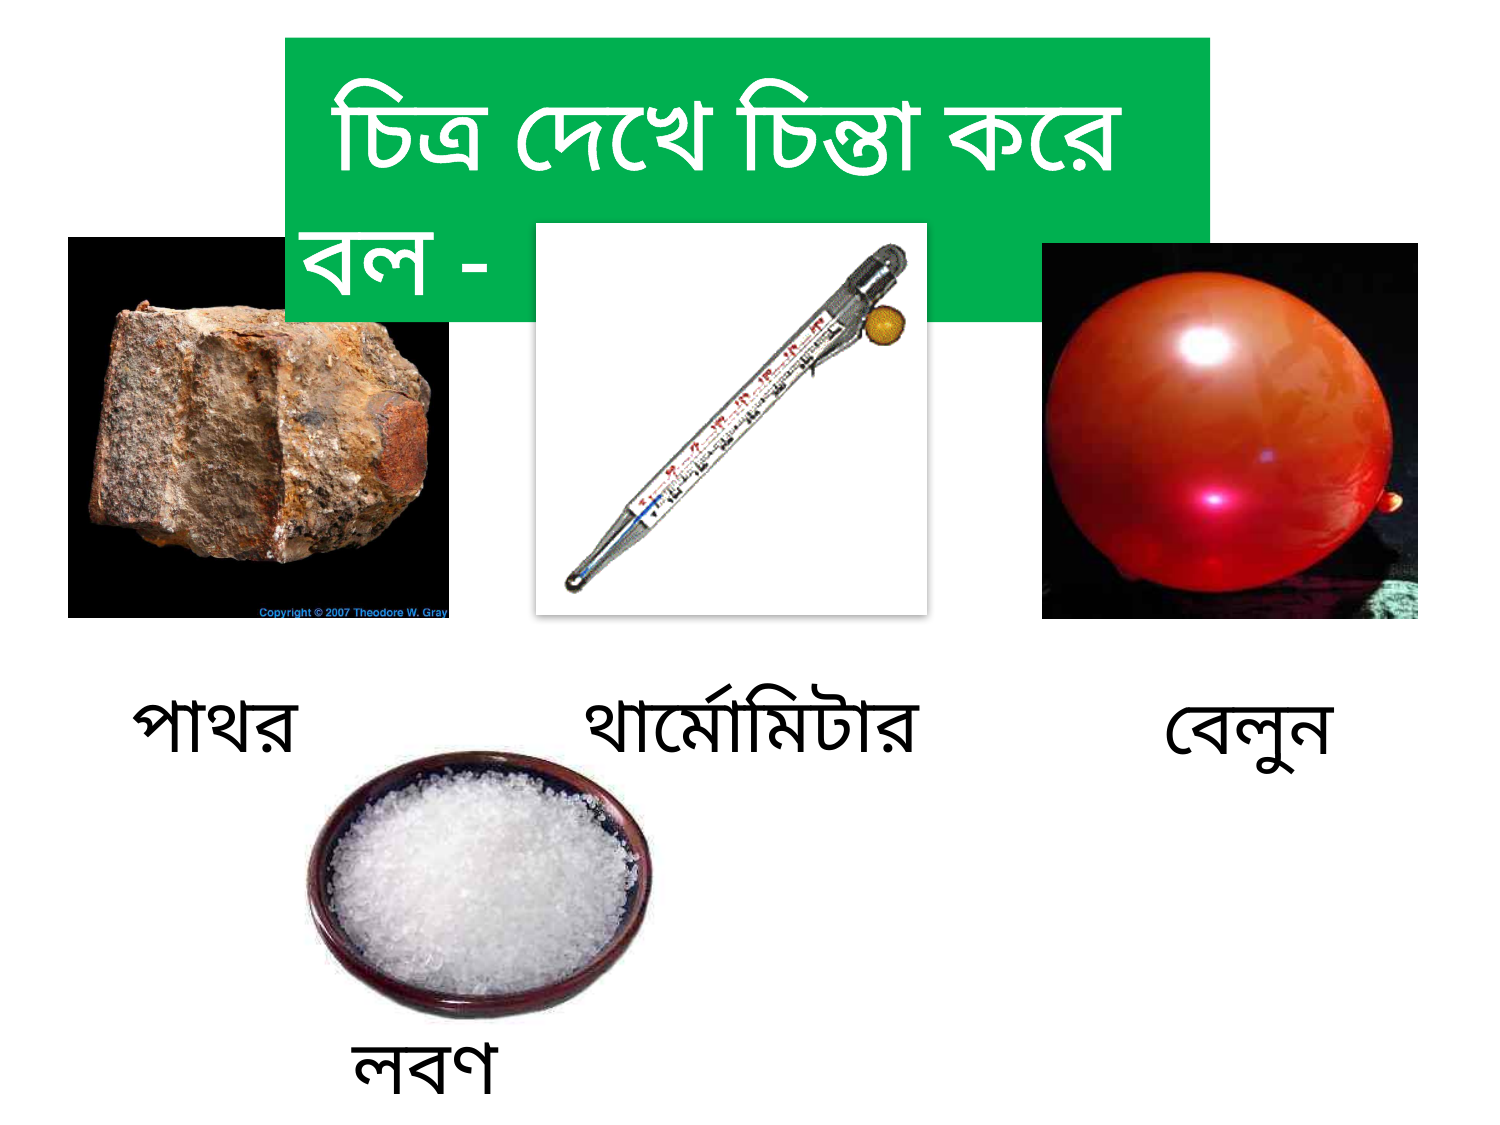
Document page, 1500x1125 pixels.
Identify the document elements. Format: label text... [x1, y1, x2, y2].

text_box লবণ [327, 1012, 748, 1117]
text_box বেলুন [1148, 672, 1386, 777]
picture [1042, 243, 1419, 619]
text_box চিত্র দেখে চিন্তা করে বল - [285, 37, 1211, 323]
text_box পাথর [116, 669, 317, 775]
picture [68, 237, 450, 618]
picture [549, 237, 913, 601]
text_box থার্মোমিটার [569, 669, 975, 775]
picture [284, 724, 688, 1052]
